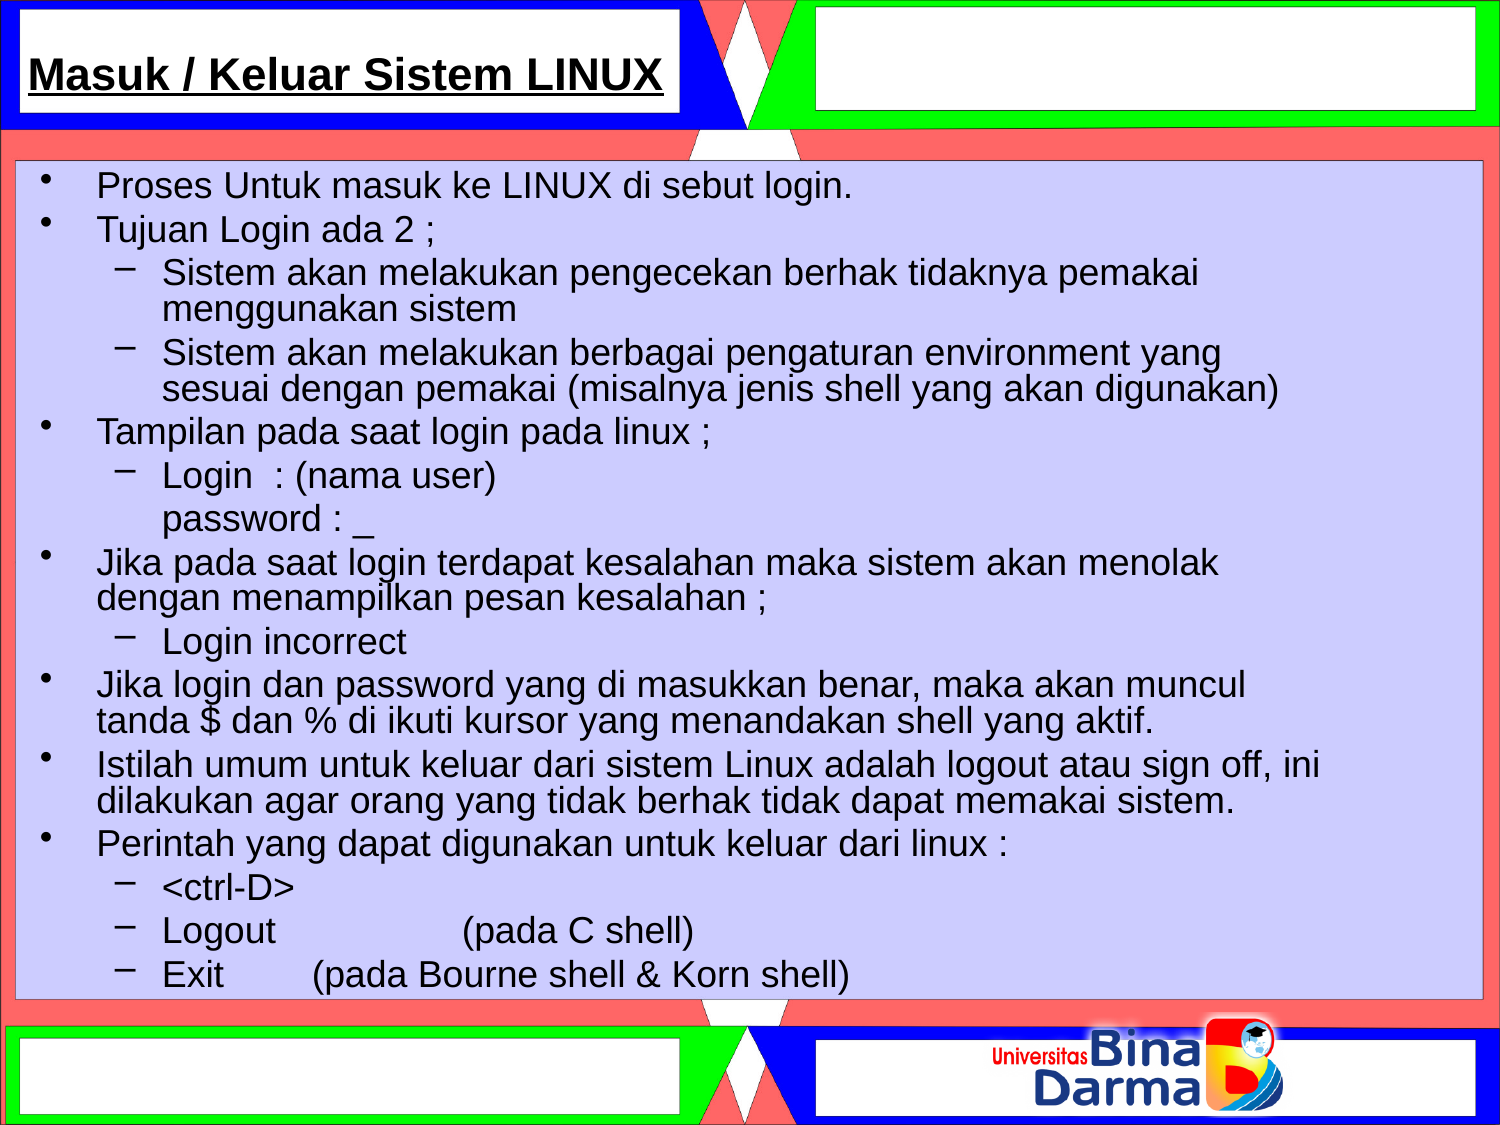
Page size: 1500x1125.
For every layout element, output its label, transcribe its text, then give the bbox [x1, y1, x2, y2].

list Proses Untuk masuk ke LINUX di sebut login. Tujuan Login ada 2 ; Sistem akan melakukan pengecekan berhak tidaknya pemakai menggunakan sistem Sistem akan melakukan berbagai pengaturan environment yang sesuai dengan pemakai (misalnya jenis shell yang akan digunakan) Tampilan pada saat login pada linux ; Login : (nama user) password : _ Jika pada saat login terdapat kesalahan maka sistem akan menolak dengan menampilkan pesan kesalahan ; Login incorrect Jika login dan password yang di masukkan benar, maka akan muncul tanda $ dan % di ikuti kursor yang menandakan shell yang aktif. Istilah umum untuk keluar dari sistem Linux adalah logout atau sign off, ini dilakukan agar orang yang tidak berhak tidak dapat memakai sistem. Perintah yang dapat digunakan untuk keluar dari linux : <ctrl-D> Logout (pada C shell) Exit (pada Bourne shell & Korn shell) [24, 162, 1351, 1026]
title Masuk / Keluar Sistem LINUX [12, 19, 763, 126]
picture [0, 0, 1500, 1125]
